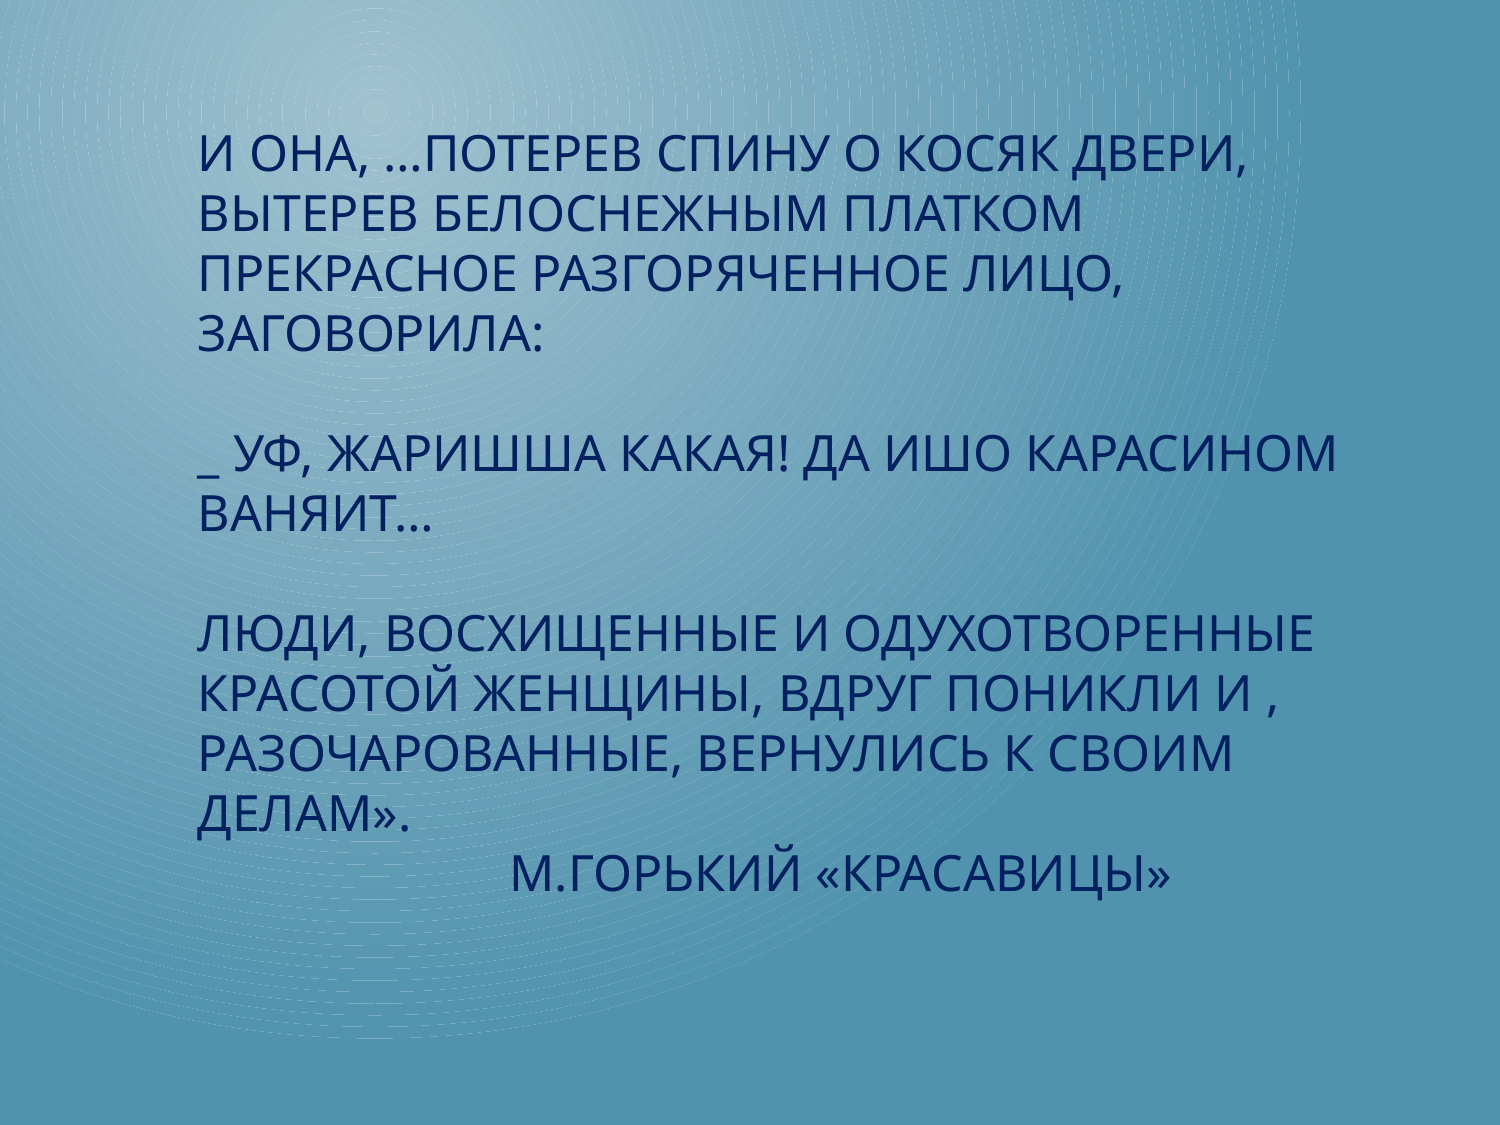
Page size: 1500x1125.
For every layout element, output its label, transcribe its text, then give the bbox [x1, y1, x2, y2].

title И она, …потерев спину о косяк двери, вытерев белоснежным платком прекрасное разгоряченное лицо, заговорила: _ Уф, жаришша какая! Да ишо карасином ваняит… Люди, восхищенные и одухотворенные красотой женщины, вдруг поникли и , разочарованные, вернулись к своим делам». М.Горький «Красавицы» [183, 113, 1412, 939]
